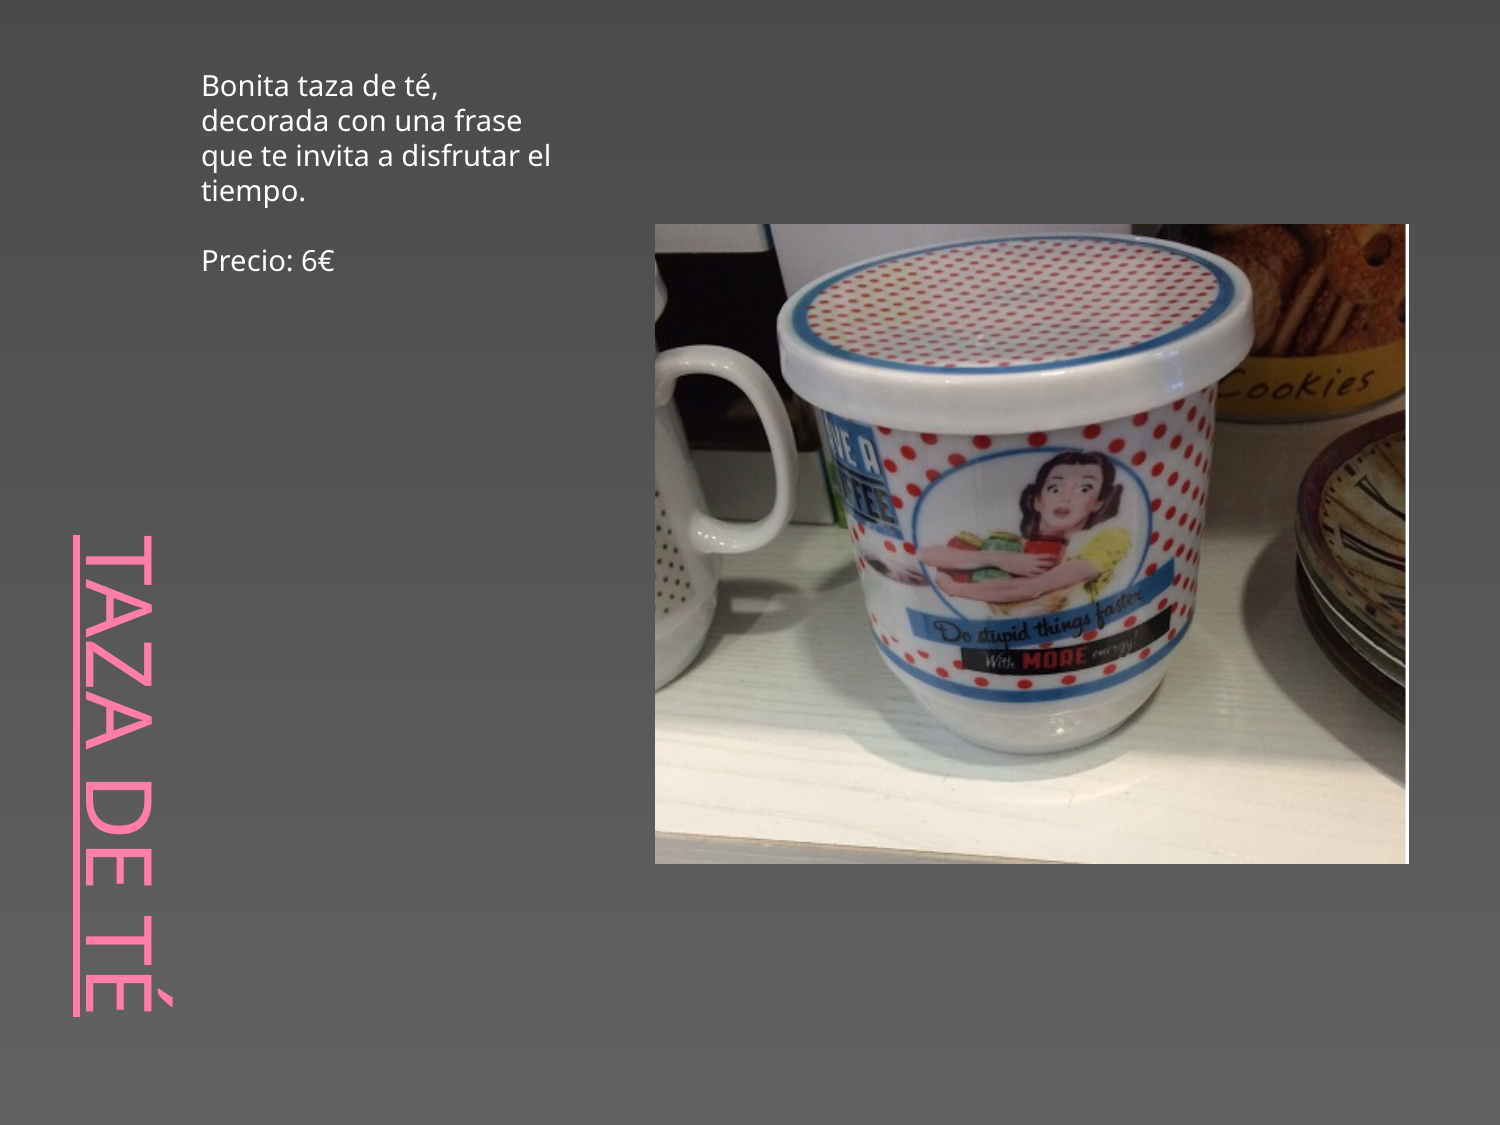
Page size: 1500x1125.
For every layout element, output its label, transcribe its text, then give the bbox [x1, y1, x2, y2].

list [654, 223, 1409, 864]
list Bonita taza de té, decorada con una frase que te invita a disfrutar el tiempo. Precio: 6€ [186, 60, 587, 1036]
title Taza de té [36, 60, 186, 1036]
